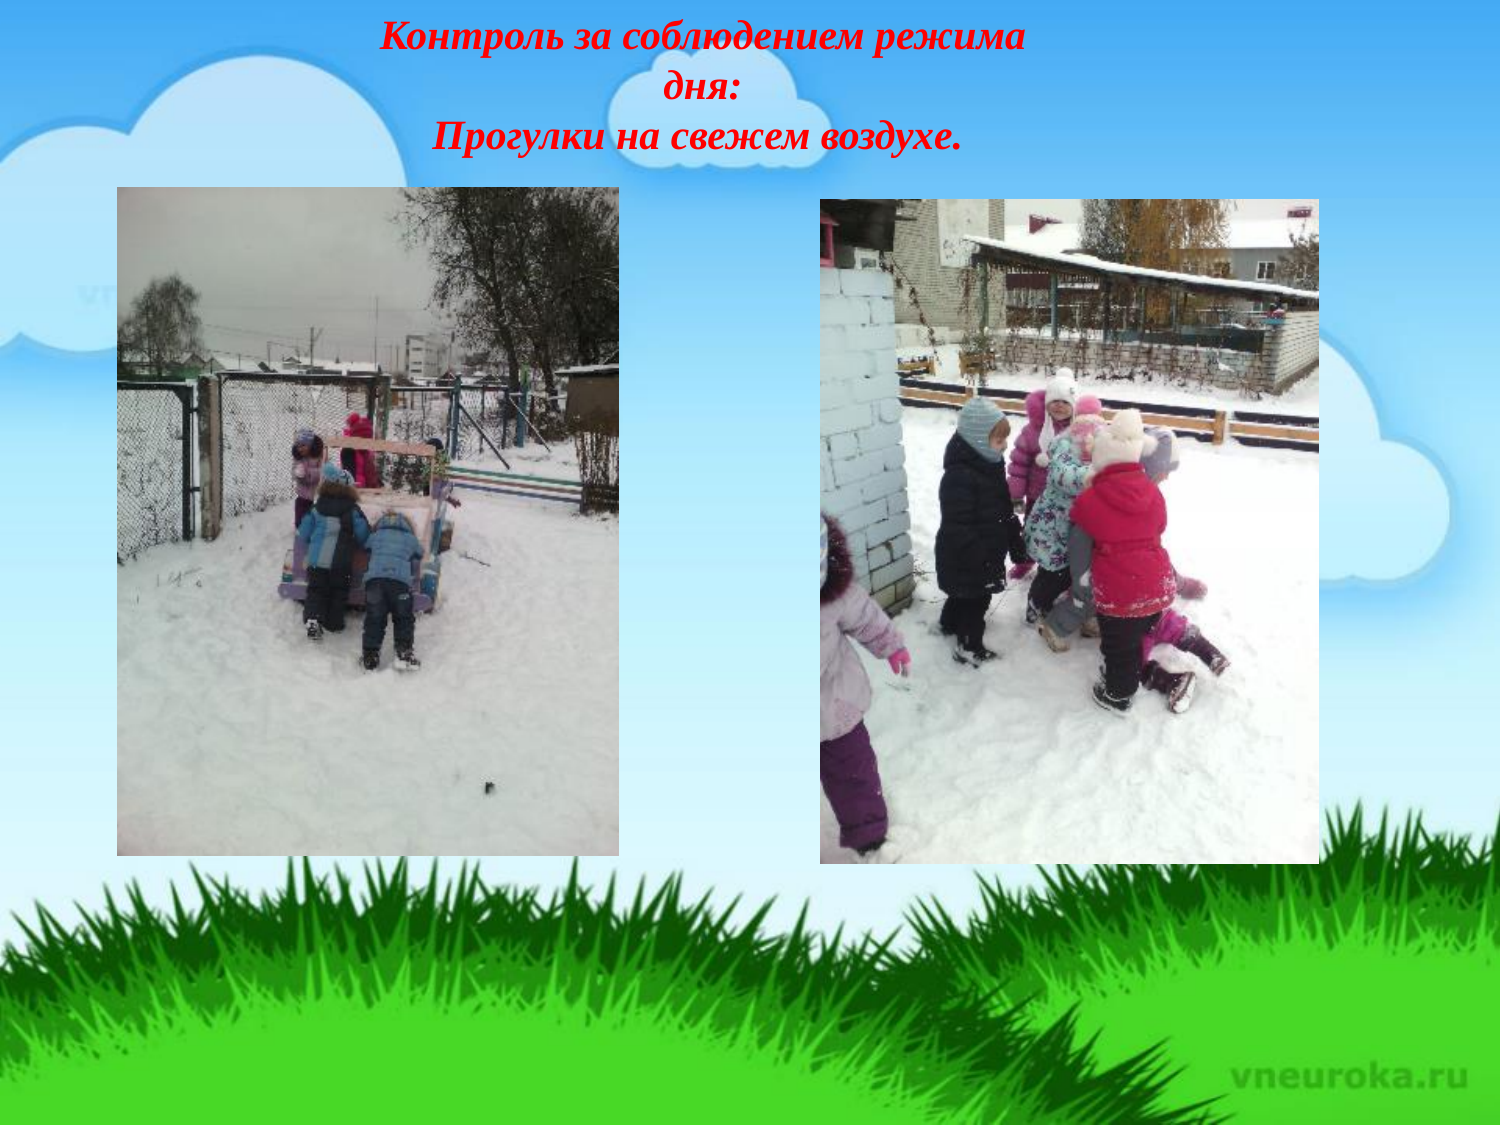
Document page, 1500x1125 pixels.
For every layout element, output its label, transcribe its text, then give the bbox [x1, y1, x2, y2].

picture [0, 0, 1500, 1125]
text_box Контроль за соблюдением режима дня: Прогулки на свежем воздухе. [328, 0, 1078, 165]
